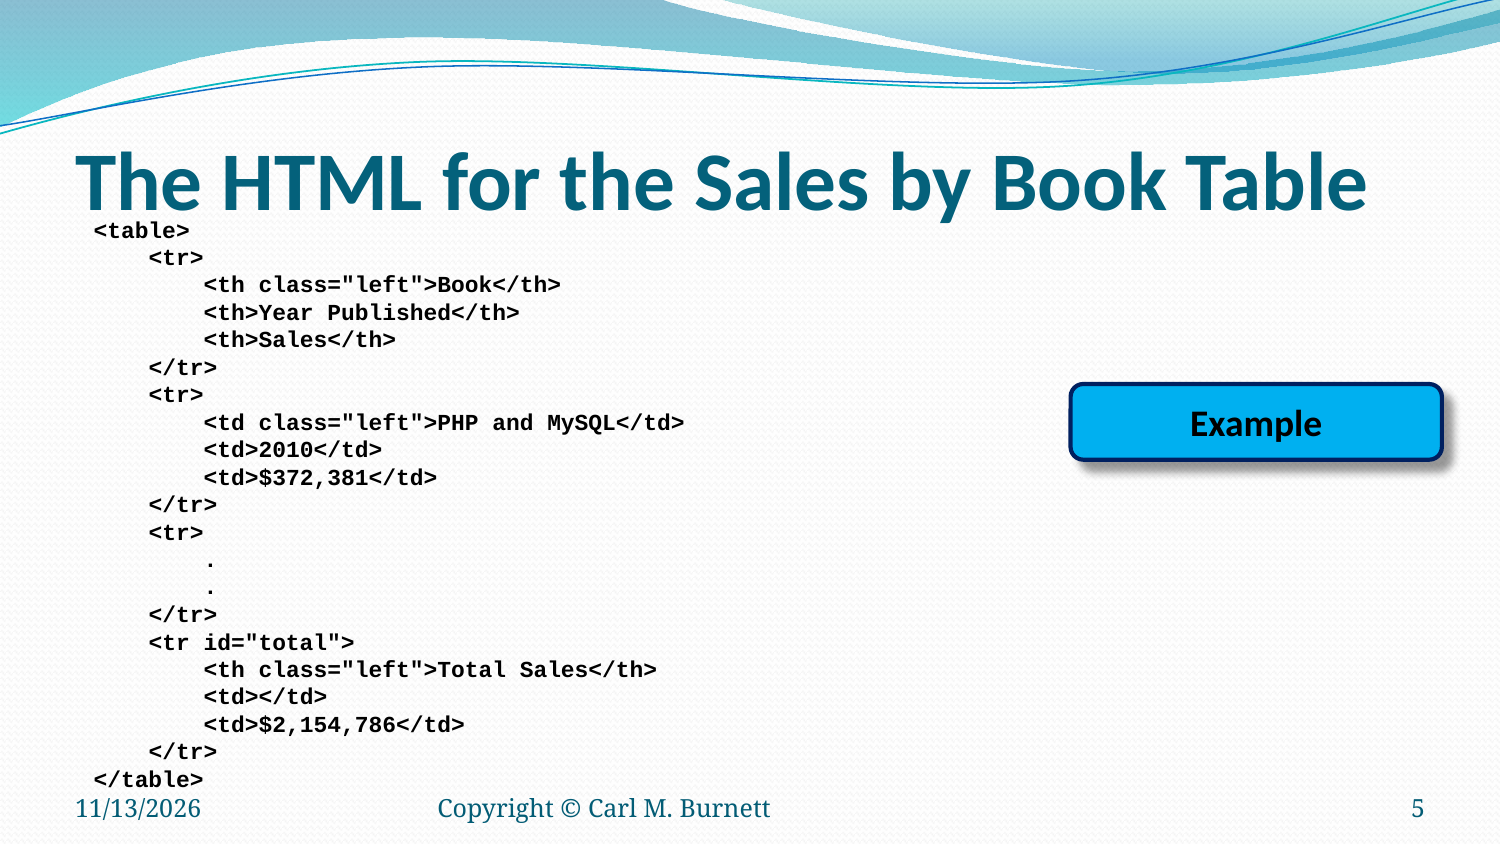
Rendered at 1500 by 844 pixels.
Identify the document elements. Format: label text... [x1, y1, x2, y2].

text_box <table> <tr> <th class="left">Book</th> <th>Year Published</th> <th>Sales</th> </tr> <tr> <td class="left">PHP and MySQL</td> <td>2010</td> <td>$372,381</td> </tr> <tr> . . </tr> <tr id="total"> <th class="left">Total Sales</th> <td></td> <td>$2,154,786</td> </tr> </table> [78, 207, 1257, 800]
footer Copyright © Carl M. Burnett [437, 782, 988, 827]
title The HTML for the Sales by Book Table [75, 86, 1425, 228]
slide_number 5 [1299, 782, 1425, 827]
text_box Example [1068, 381, 1444, 462]
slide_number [75, 782, 425, 827]
